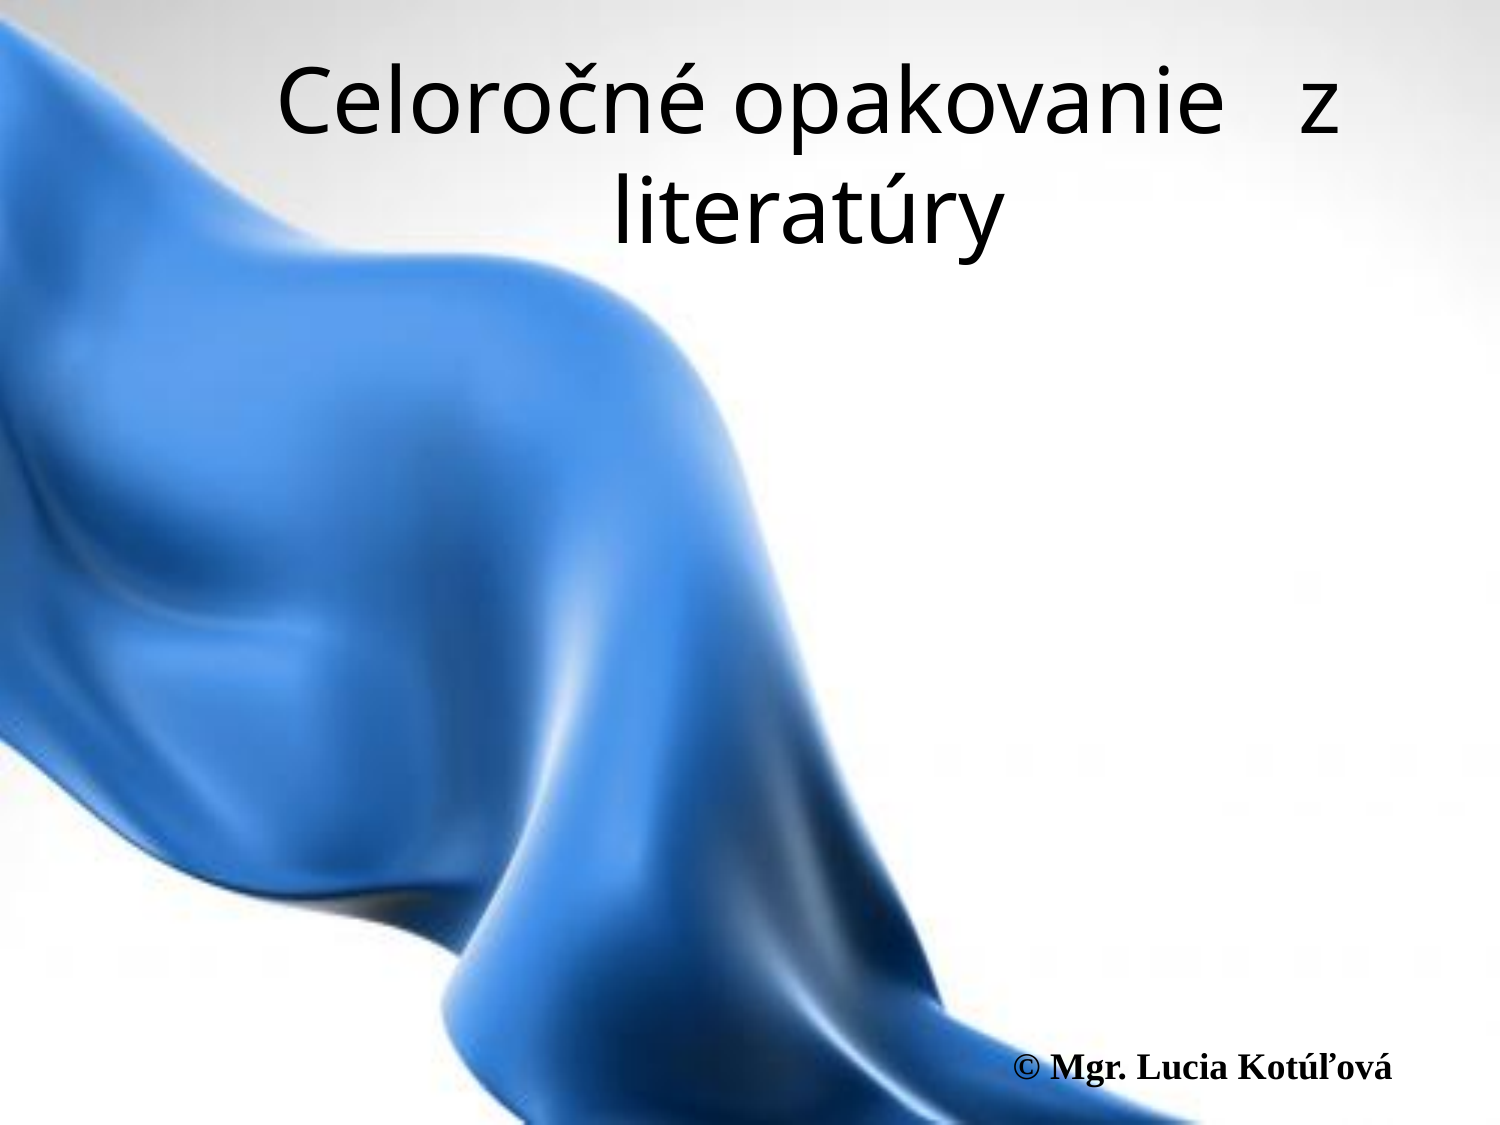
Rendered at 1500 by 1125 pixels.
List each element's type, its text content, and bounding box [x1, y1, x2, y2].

picture [0, 0, 1500, 1125]
title Celoročné opakovanie z literatúry [171, 30, 1447, 273]
text_box © Mgr. Lucia Kotúľová [998, 1034, 1447, 1095]
